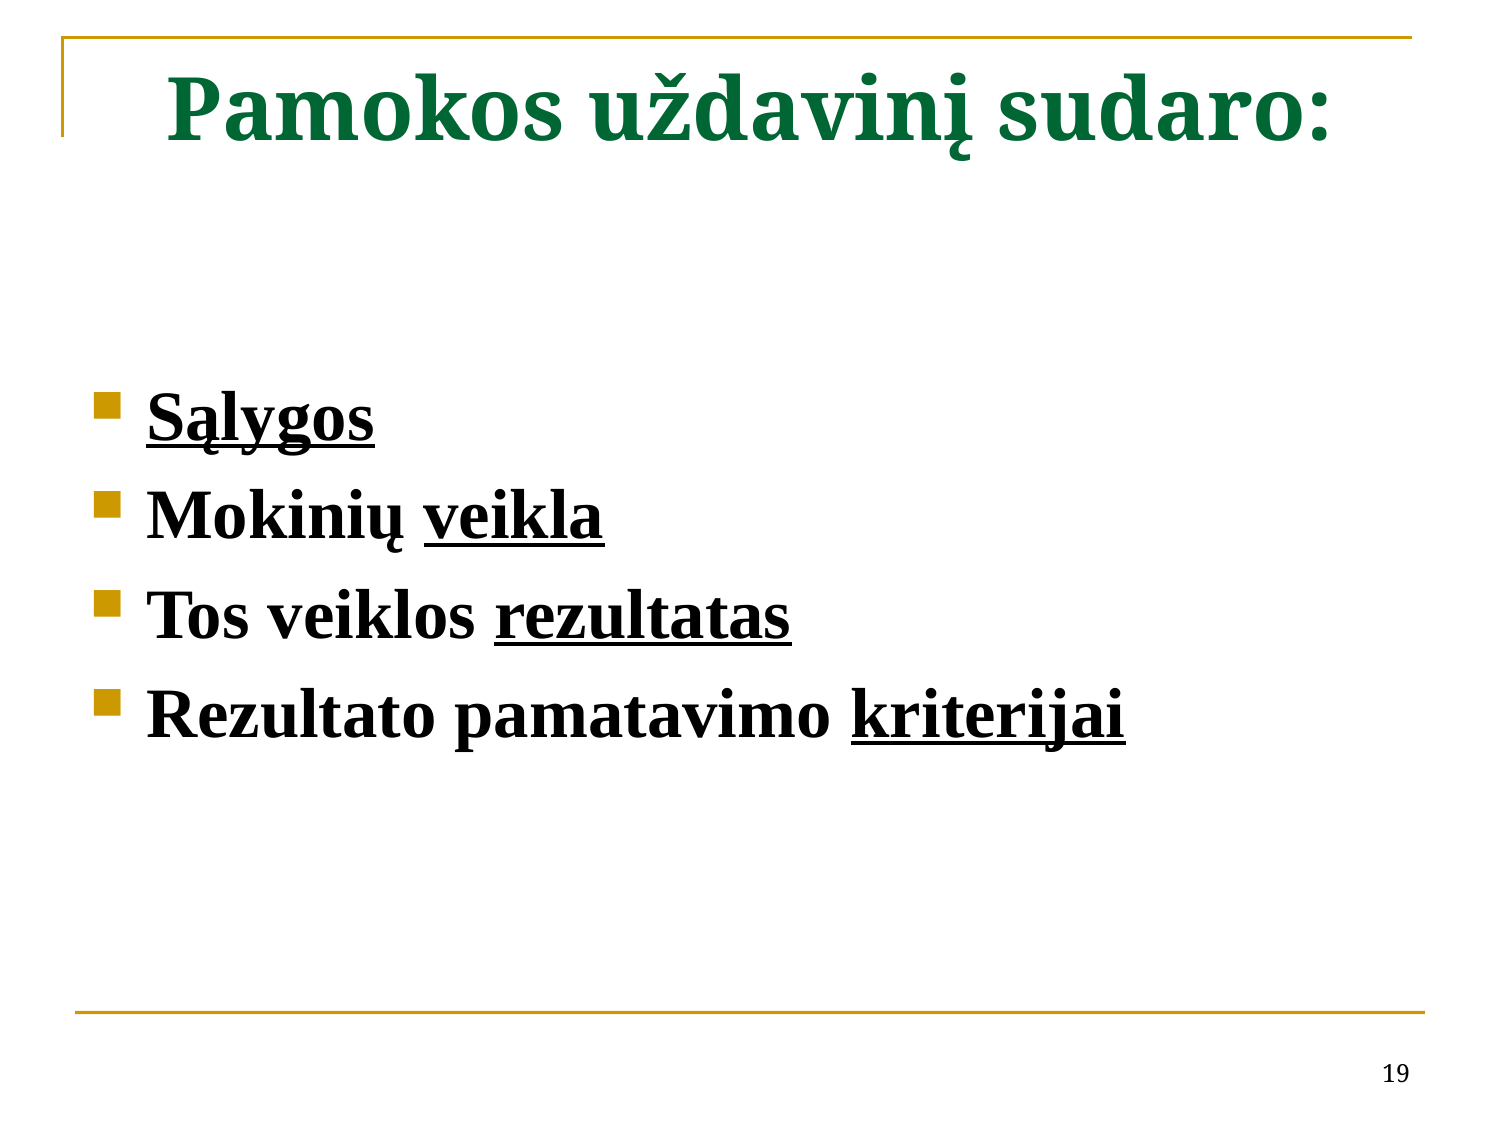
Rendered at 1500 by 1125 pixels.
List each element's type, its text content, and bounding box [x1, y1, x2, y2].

list Sąlygos Mokinių veikla Tos veiklos rezultatas Rezultato pamatavimo kriterijai [75, 262, 1425, 1006]
title Pamokos uždavinį sudaro: [75, 45, 1425, 197]
slide_number 19 [1074, 1024, 1425, 1100]
